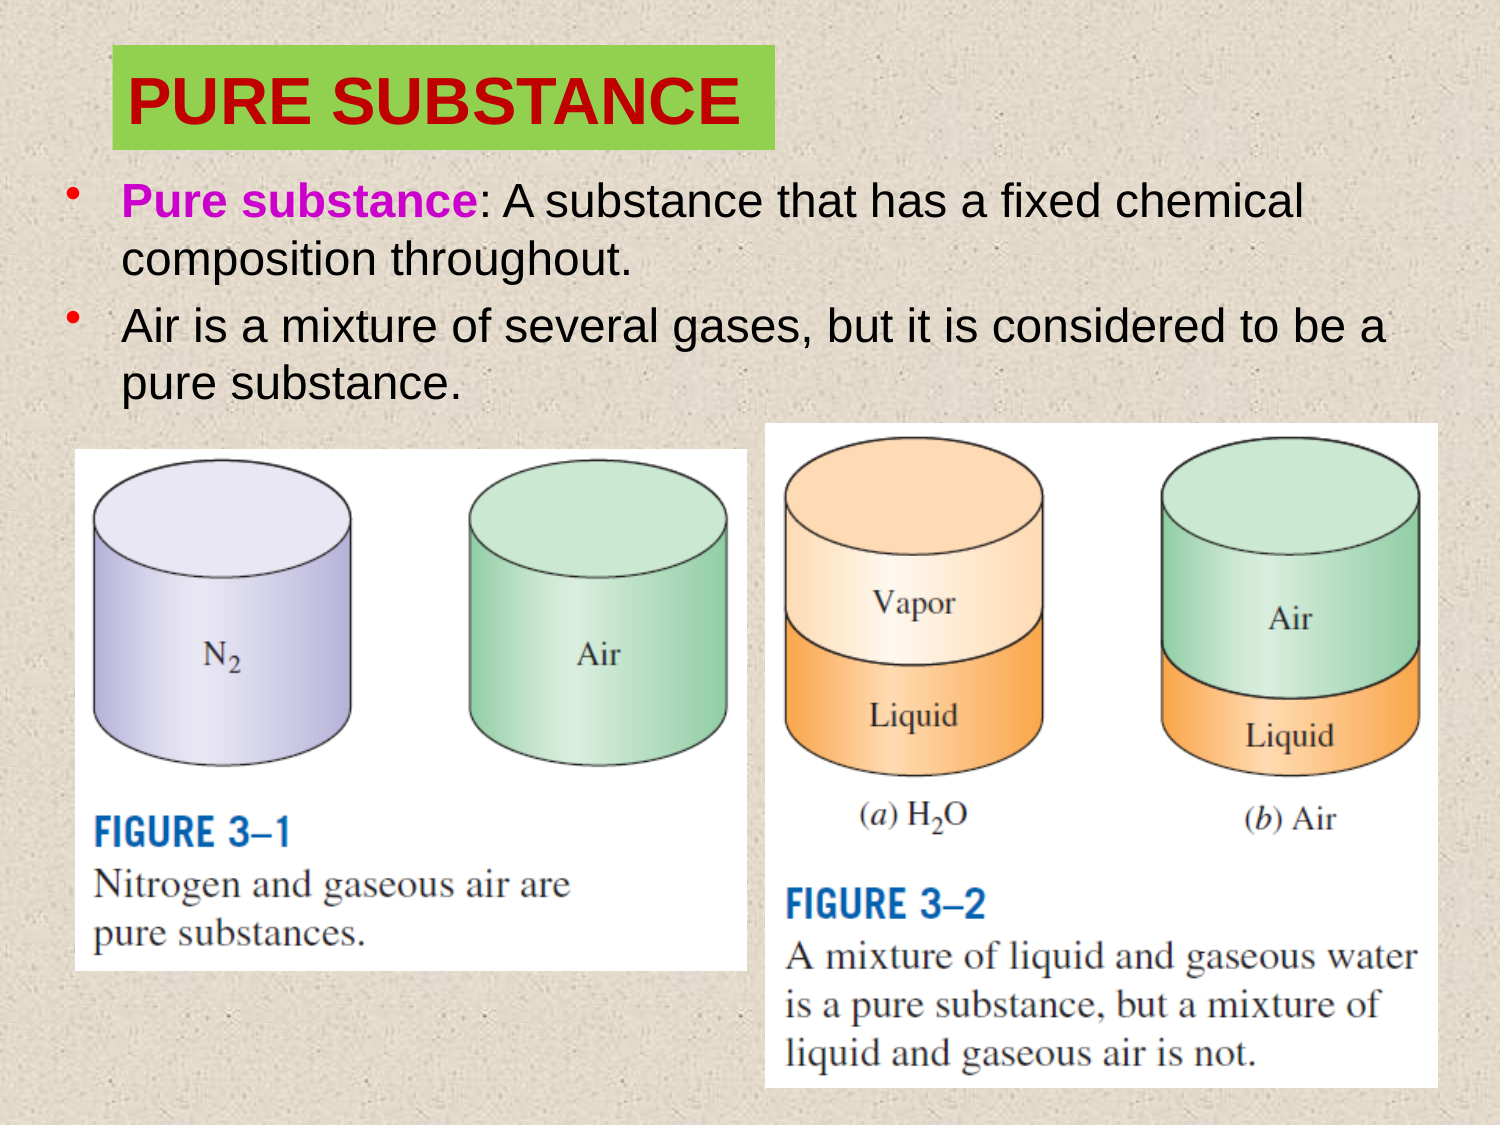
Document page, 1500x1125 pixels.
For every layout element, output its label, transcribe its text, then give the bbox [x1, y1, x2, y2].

title PURE SUBSTANCE [112, 44, 776, 151]
slide_number 3 [1074, 1097, 1426, 1103]
list Pure substance: A substance that has a fixed chemical composition throughout. Air is a mixture of several gases, but it is considered to be a pure substance. [49, 162, 1413, 401]
picture [0, 0, 1500, 1125]
